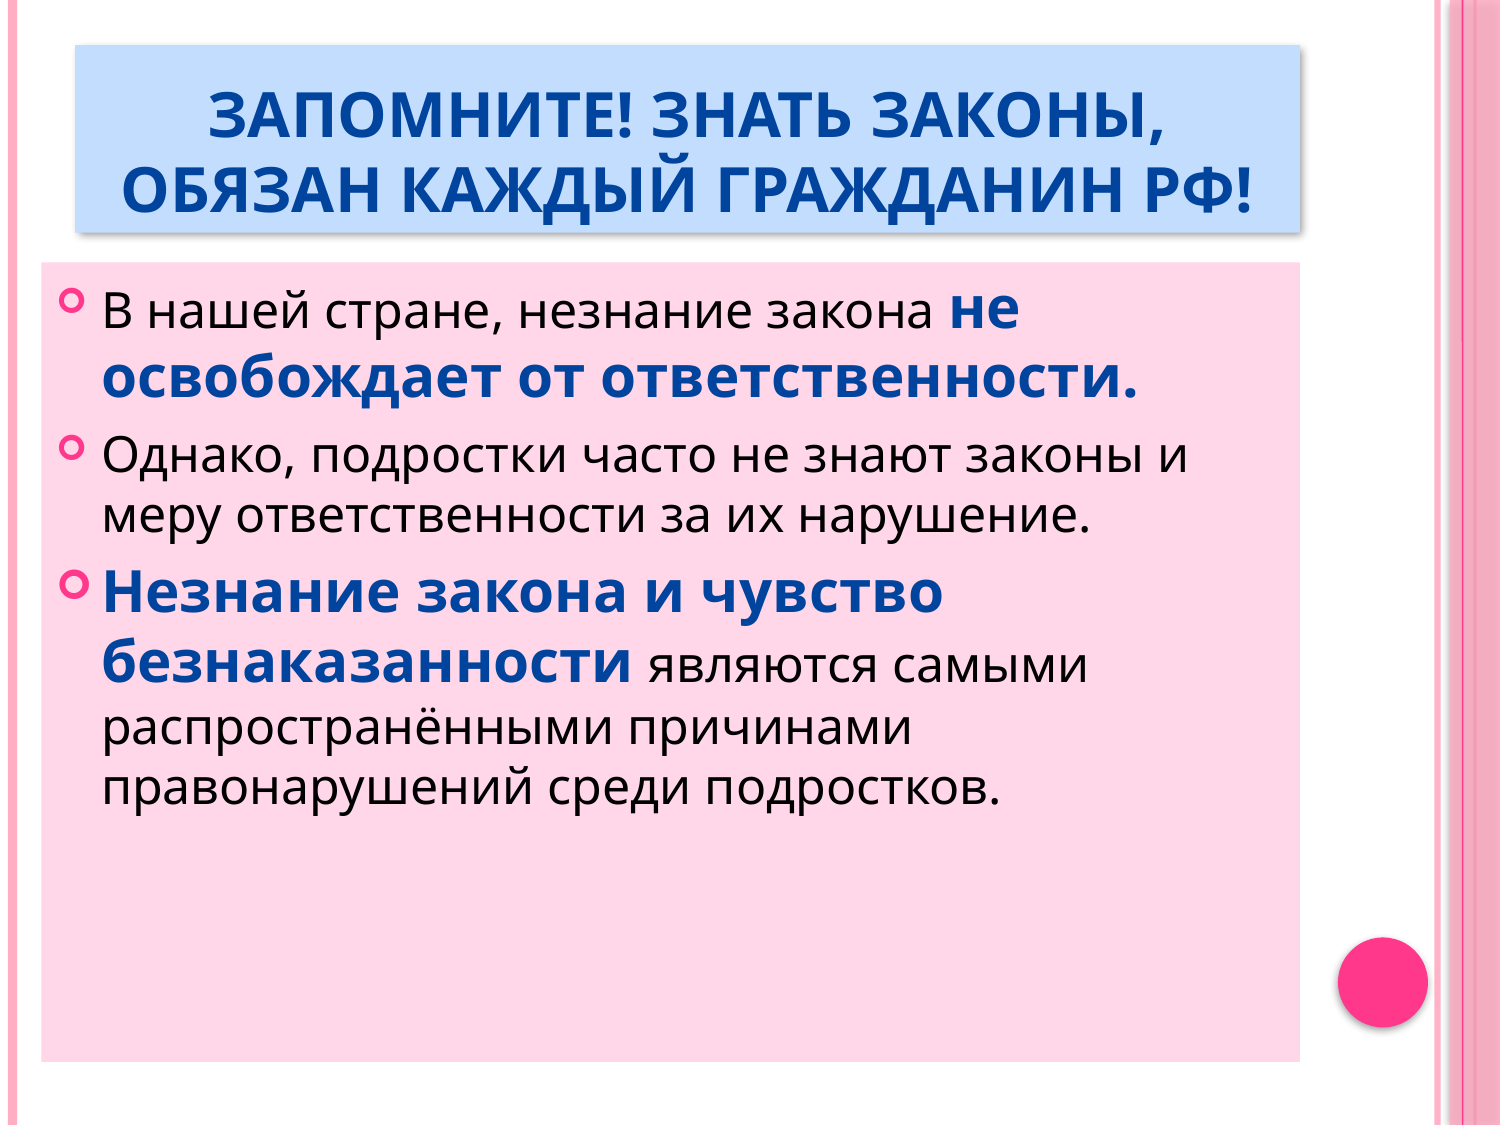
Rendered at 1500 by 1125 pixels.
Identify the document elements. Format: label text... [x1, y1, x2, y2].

list В нашей стране, незнание закона не освобождает от ответственности. Однако, подростки часто не знают законы и меру ответственности за их нарушение. Незнание закона и чувство безнаказанности являются самыми распространёнными причинами правонарушений среди подростков. [41, 262, 1300, 1062]
title Запомните! Знать законы, обязан каждый гражданин РФ! [75, 45, 1300, 233]
